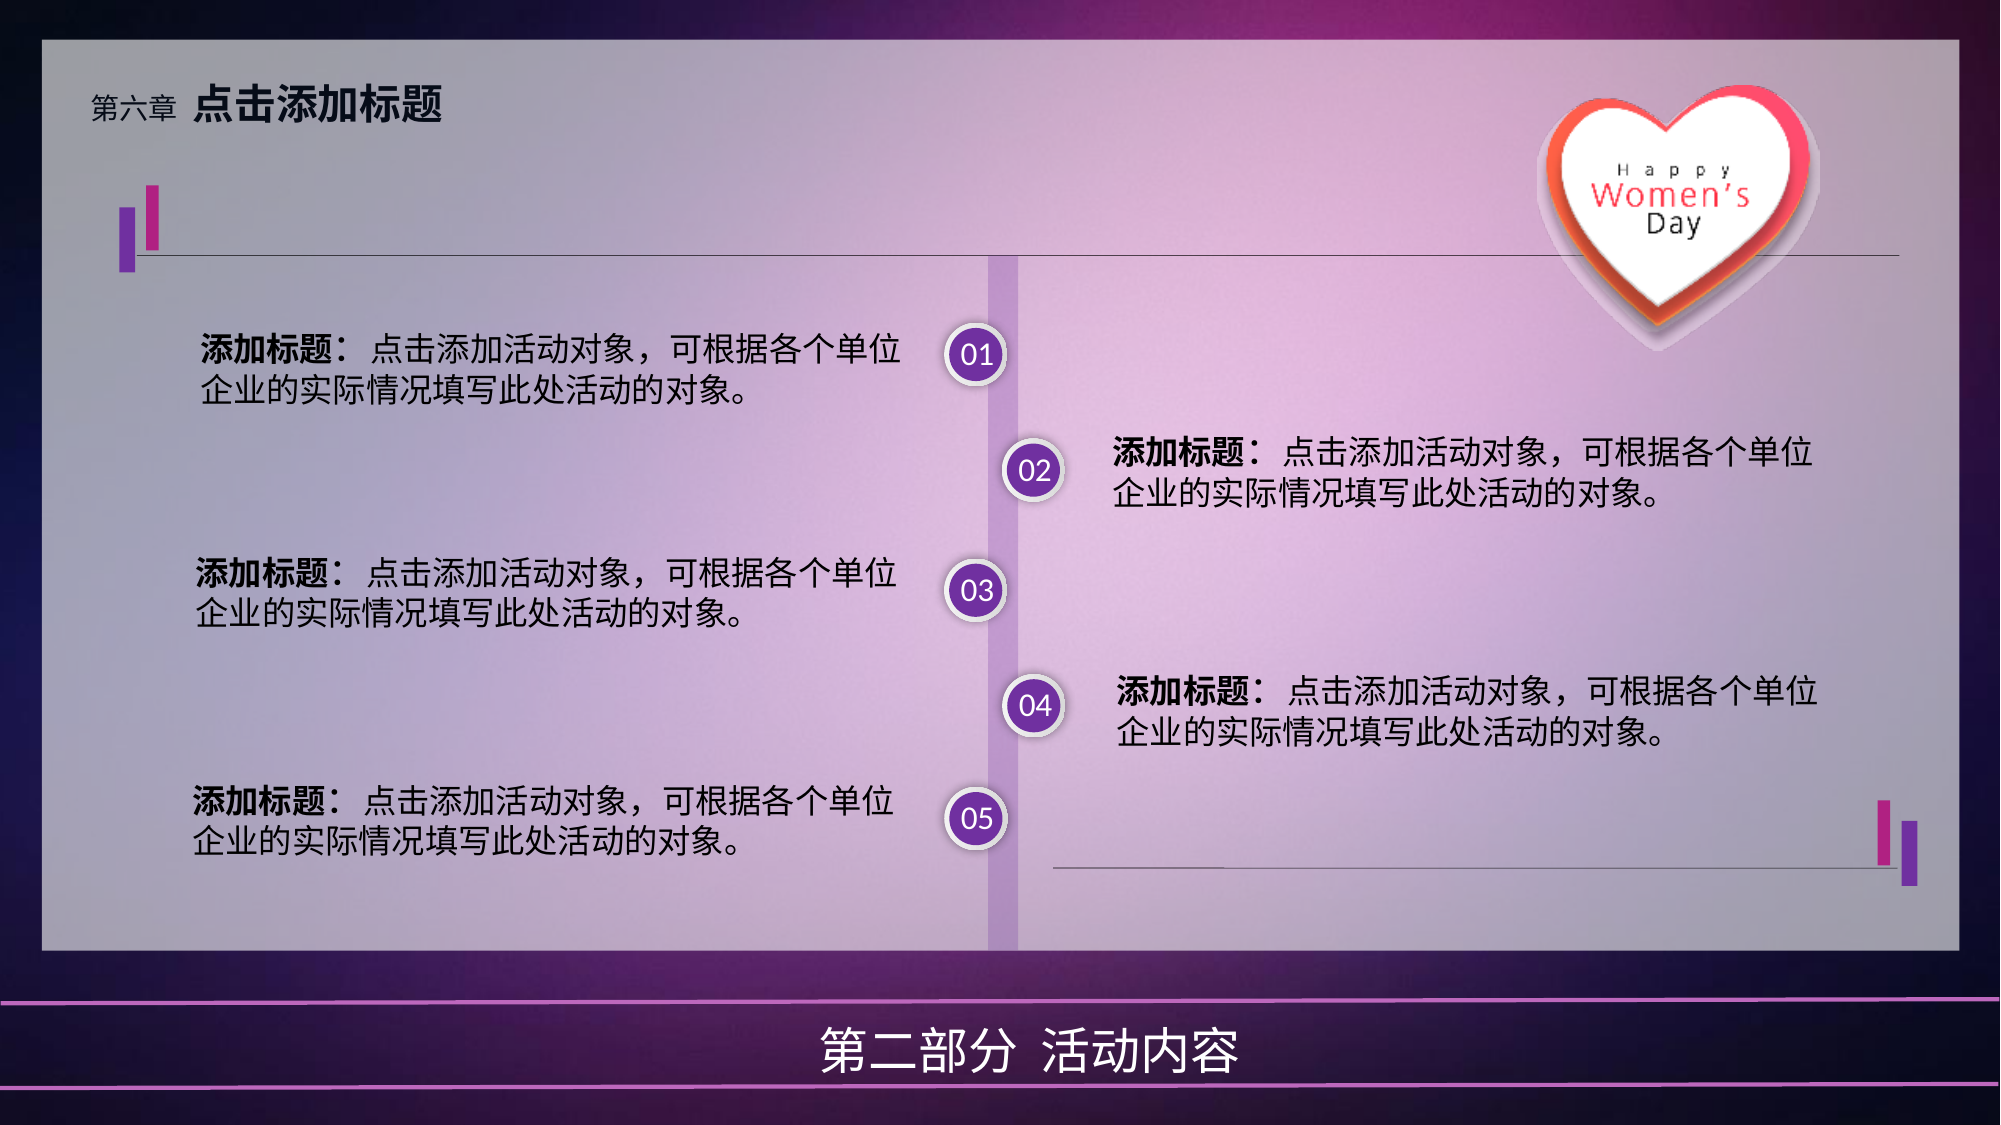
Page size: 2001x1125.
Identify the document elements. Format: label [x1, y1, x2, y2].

text_box [119, 185, 159, 273]
text_box [944, 786, 1011, 851]
picture [0, 1004, 2000, 1125]
text_box [1877, 800, 1918, 886]
picture [0, 0, 2000, 999]
text_box [1001, 438, 1069, 502]
text_box [944, 558, 1011, 622]
text_box [1002, 674, 1069, 738]
text_box [0, 1083, 1999, 1089]
text_box [944, 322, 1011, 387]
text_box [0, 999, 2000, 1004]
